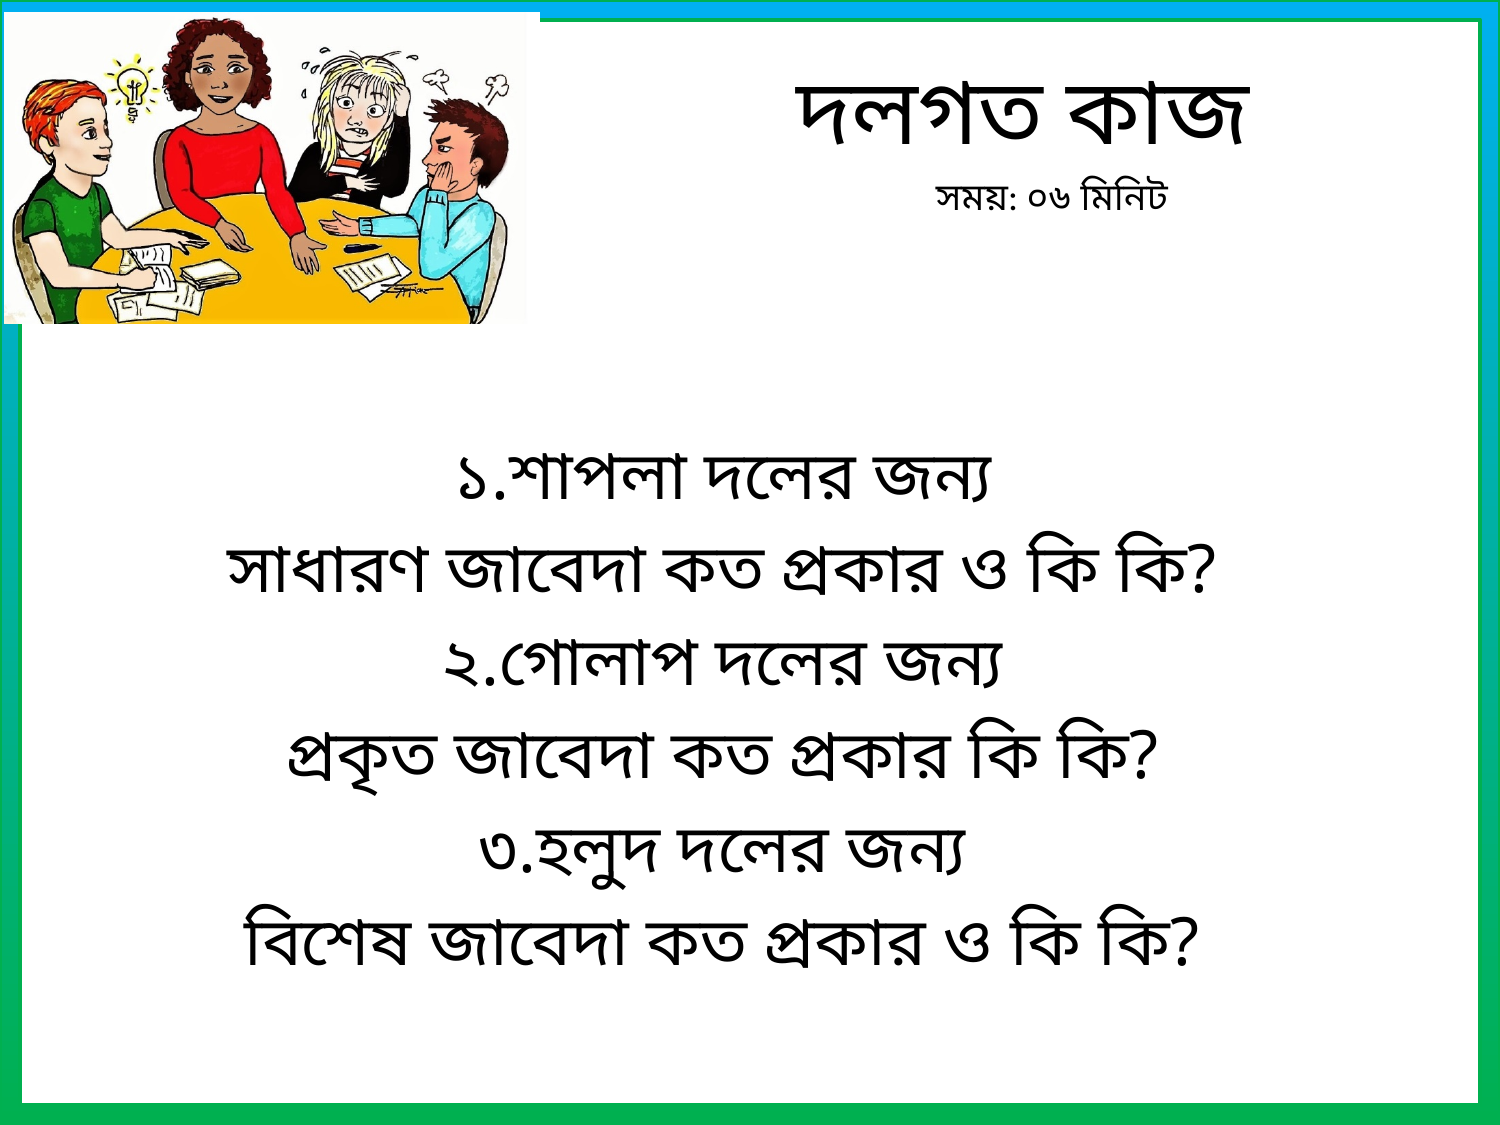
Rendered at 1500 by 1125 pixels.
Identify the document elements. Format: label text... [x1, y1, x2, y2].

title দলগত কাজ [624, 45, 1398, 188]
picture [4, 13, 540, 324]
list ১.শাপলা দলের জন্য সাধারণ জাবেদা কত প্রকার ও কি কি? ২.গোলাপ দলের জন্য প্রকৃত জাবেদা কত প্রকার কি কি? ৩.হলুদ দলের জন্য বিশেষ জাবেদা কত প্রকার ও কি কি? [47, 425, 1398, 1113]
text_box সময়: ০৬ মিনিট [708, 160, 1395, 230]
